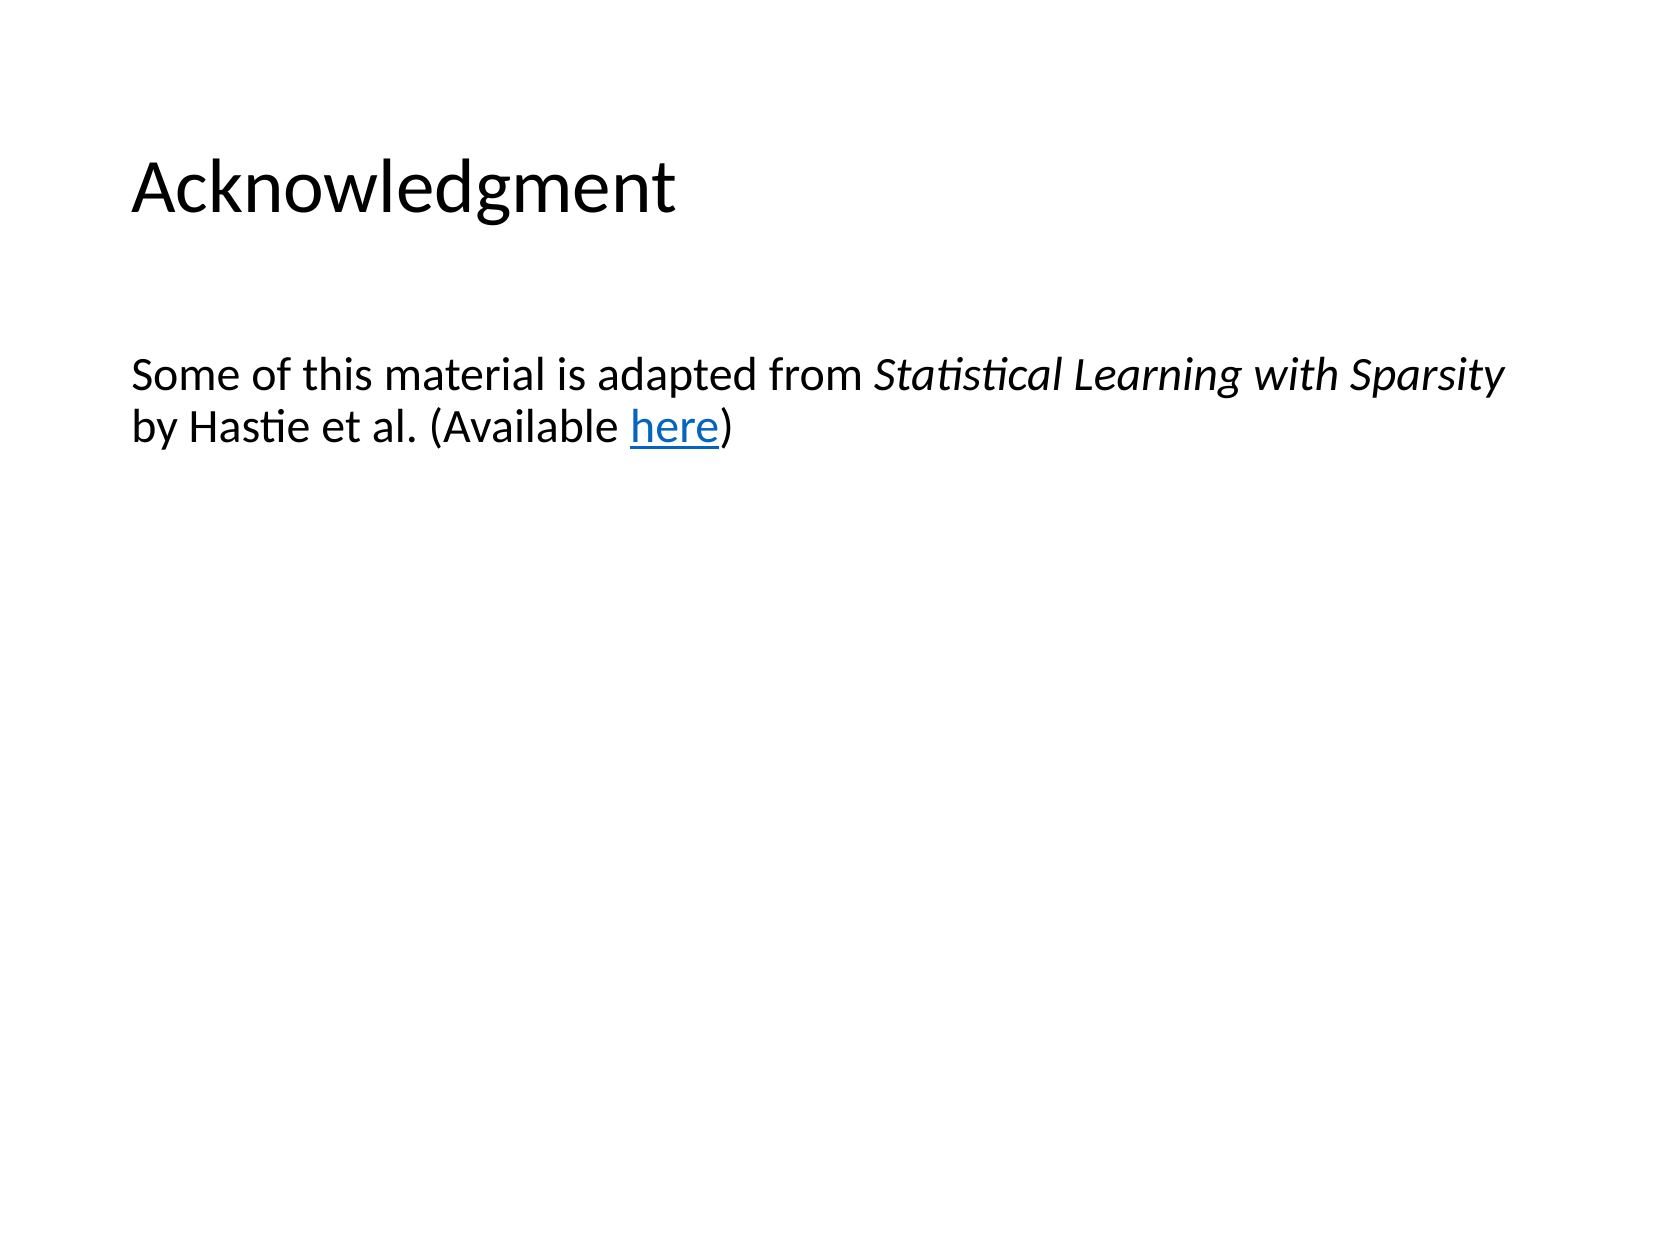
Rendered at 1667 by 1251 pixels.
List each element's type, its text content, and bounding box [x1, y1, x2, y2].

list Some of this material is adapted from Statistical Learning with Sparsity by Hastie et al. (Available here) [114, 332, 1553, 1126]
title Acknowledgment [114, 66, 1553, 309]
